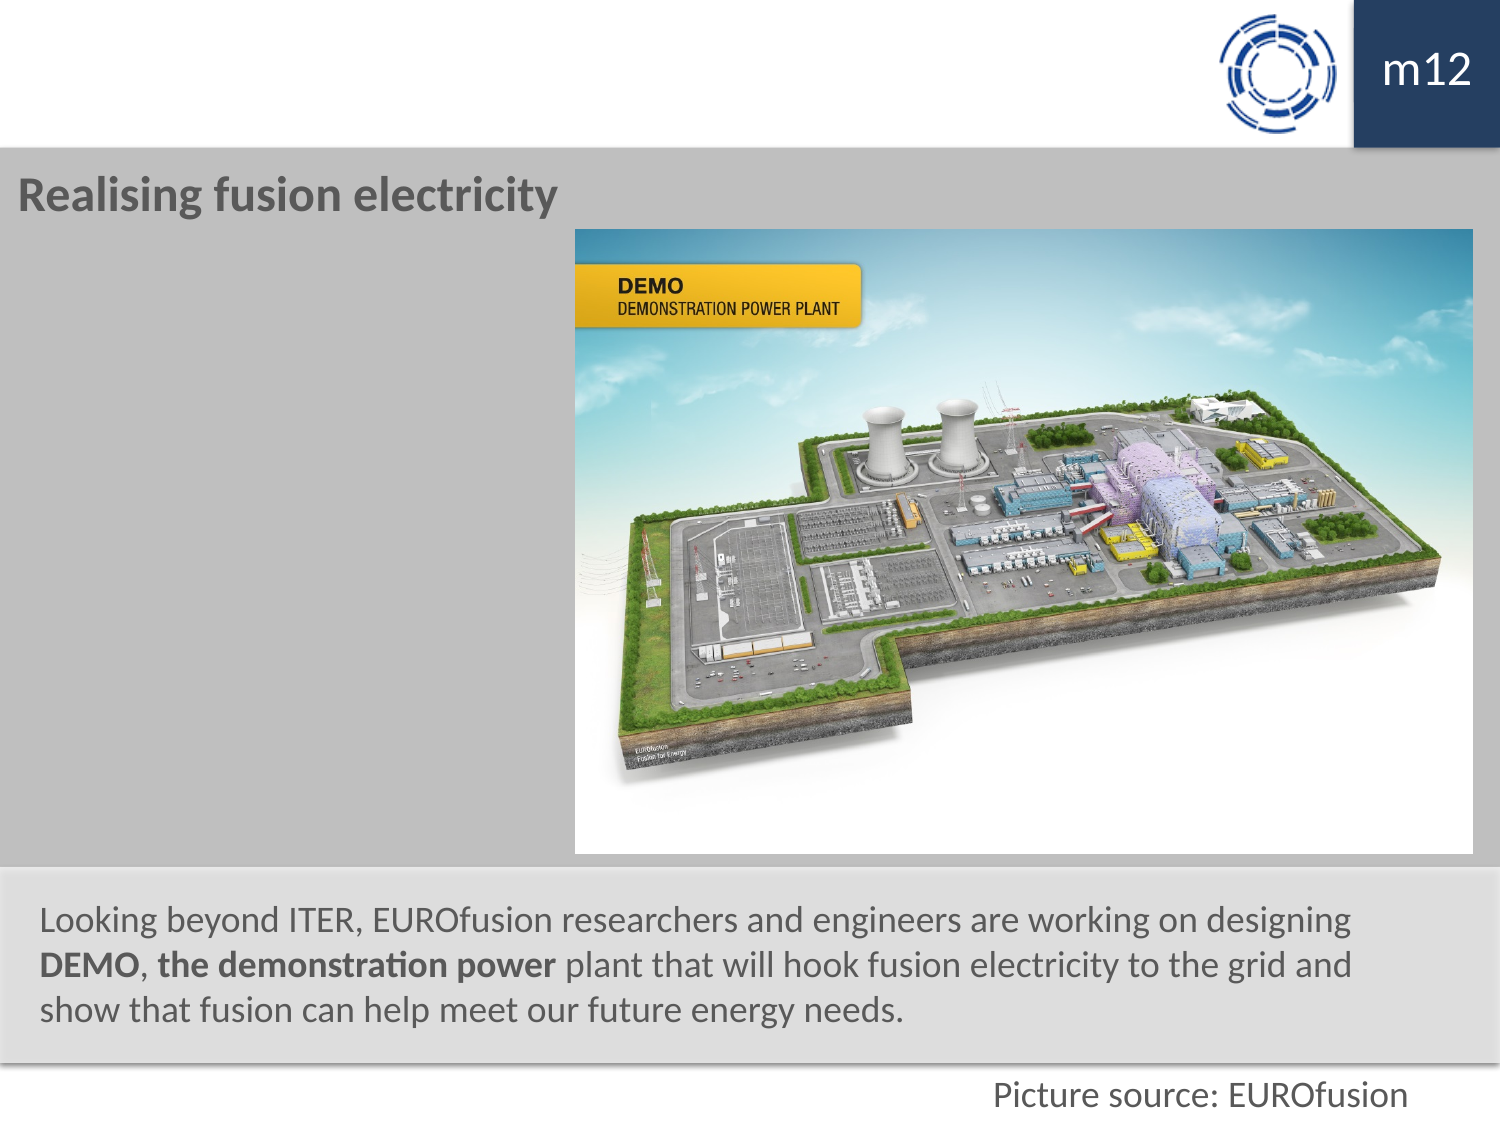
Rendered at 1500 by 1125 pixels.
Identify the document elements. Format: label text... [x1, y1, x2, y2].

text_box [1219, 0, 1500, 148]
text_box Realising fusion electricity [3, 153, 675, 229]
picture [574, 229, 1473, 854]
text_box [0, 866, 1500, 1064]
text_box [0, 147, 1500, 866]
text_box Looking beyond ITER, EUROfusion researchers and engineers are working on designing DEMO, the demonstration power plant that will hook fusion electricity to the grid and show that fusion can help meet our future energy needs. [24, 887, 1438, 1038]
text_box Picture source: EUROfusion [978, 1062, 1496, 1123]
